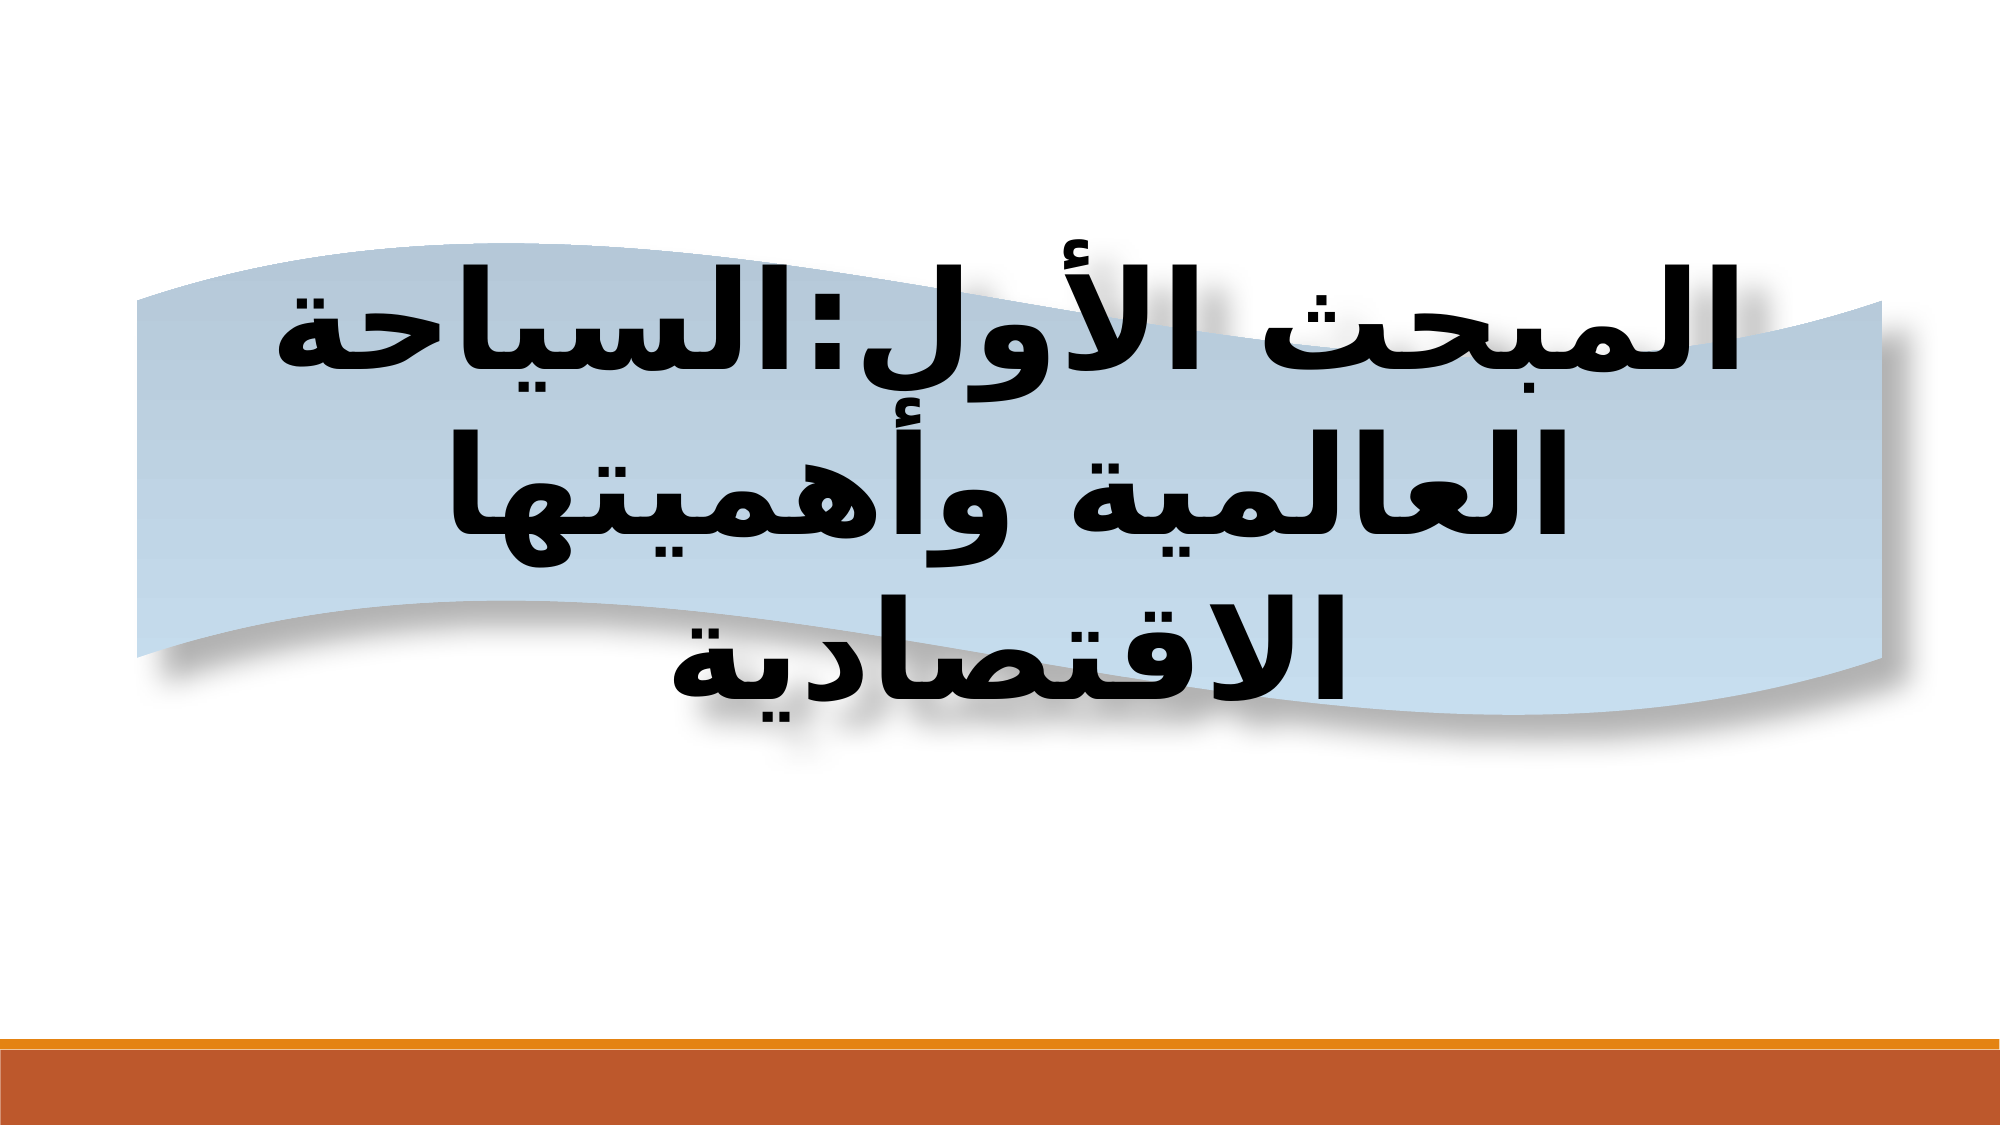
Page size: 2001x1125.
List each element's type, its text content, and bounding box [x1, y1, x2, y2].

text_box المبحث الأول:السياحة العالمية وأهميتها الاقتصادية [135, 242, 1884, 717]
